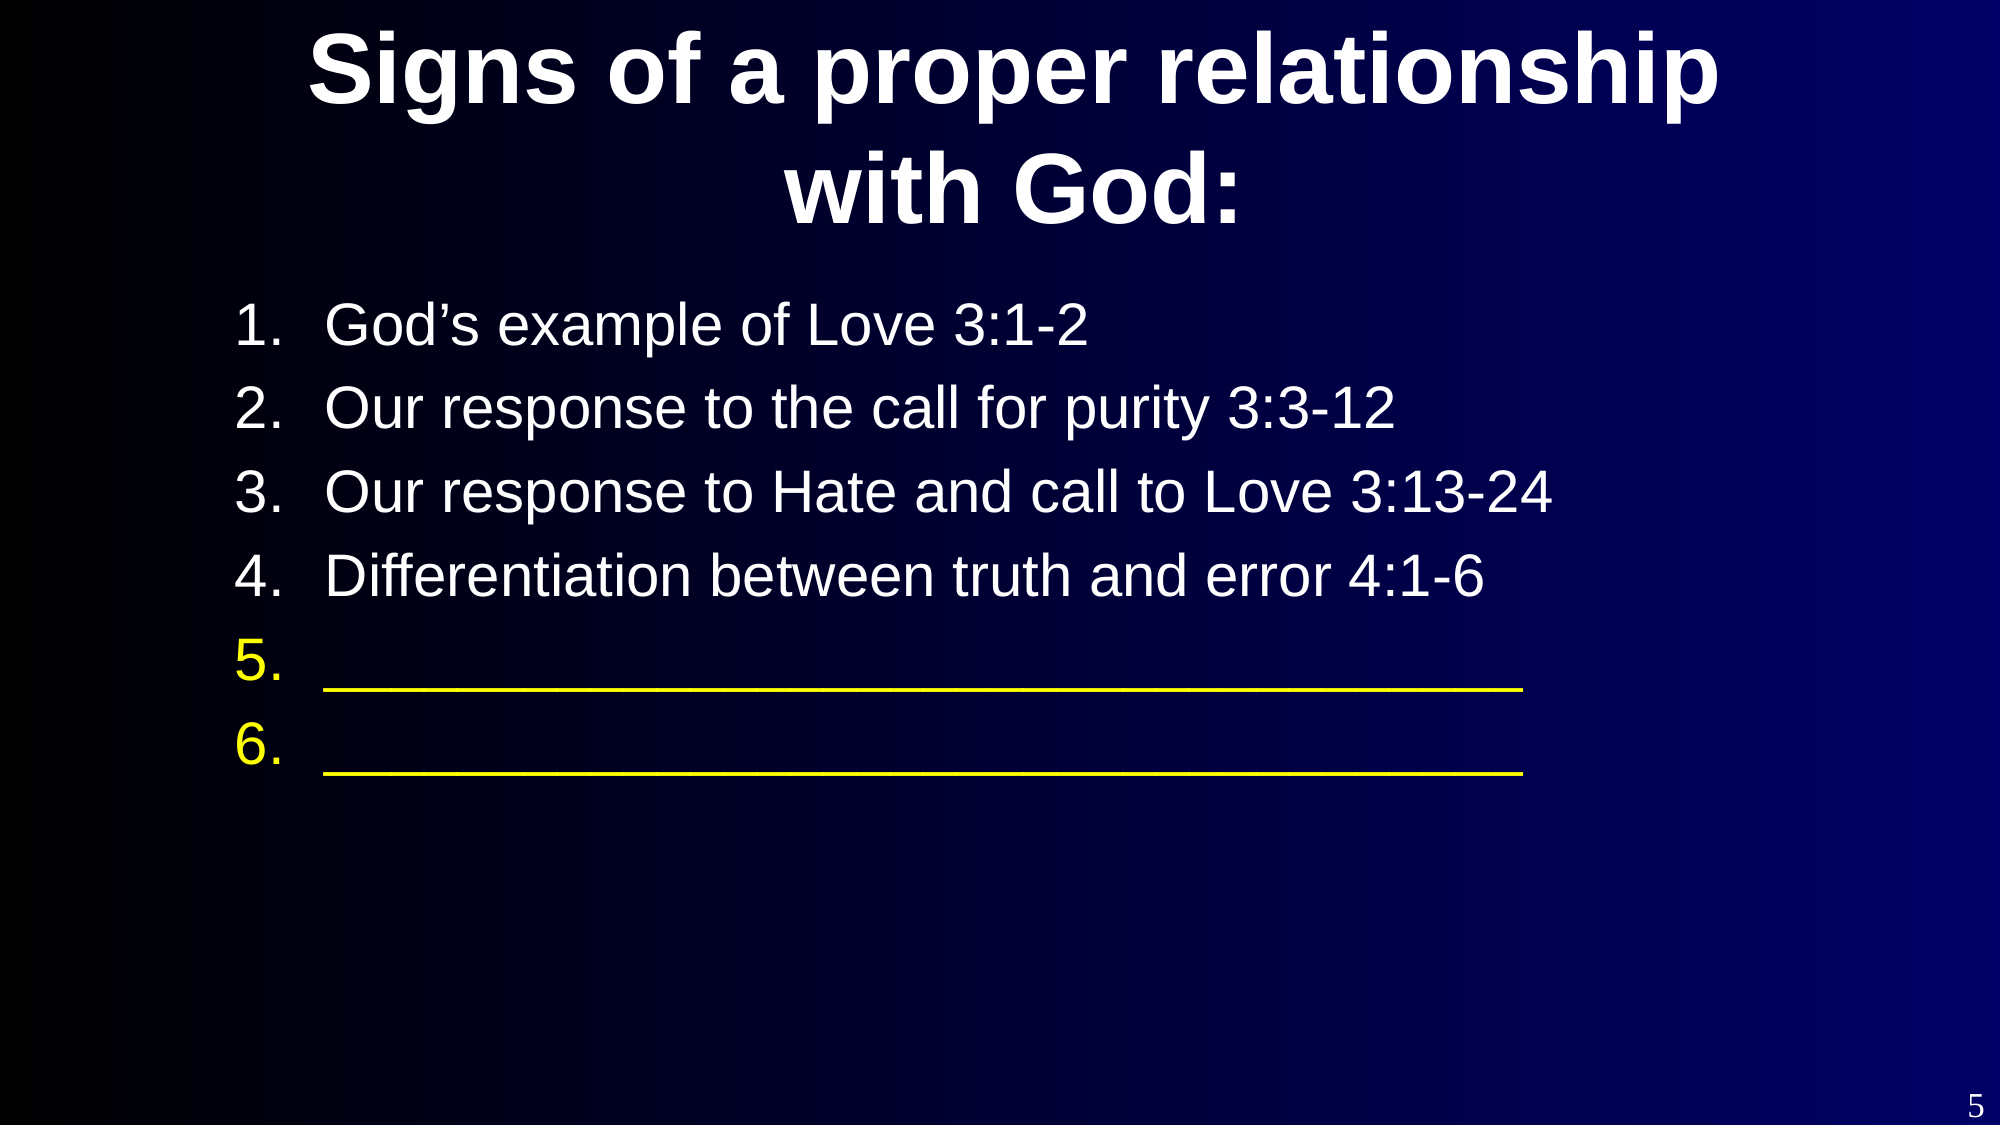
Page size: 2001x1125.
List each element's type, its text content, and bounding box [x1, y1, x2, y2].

slide_number 5 [1916, 1074, 2000, 1125]
list God’s example of Love 3:1-2 Our response to the call for purity 3:3-12 Our response to Hate and call to Love 3:13-24 Differentiation between truth and error 4:1-6 ____________________________________ ____________________________________ [219, 277, 1825, 953]
title Signs of a proper relationship with God: [249, 67, 1780, 180]
